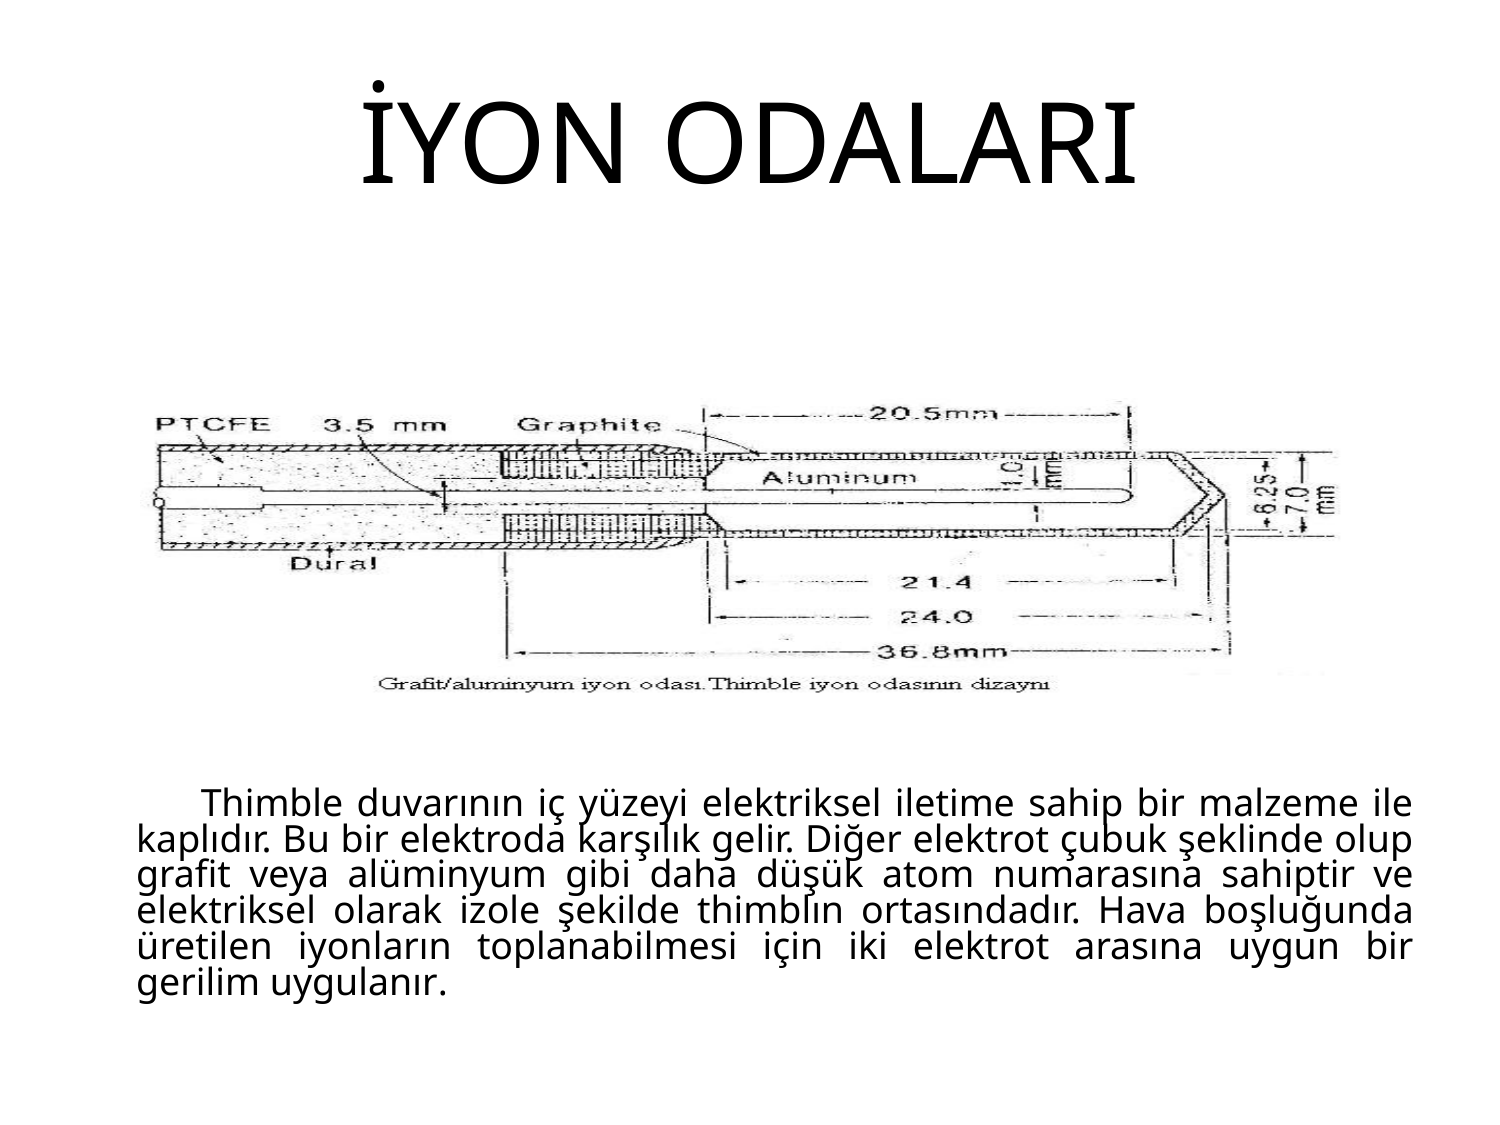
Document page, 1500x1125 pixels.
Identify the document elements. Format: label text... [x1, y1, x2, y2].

title İYON ODALARI [74, 44, 1426, 234]
picture [140, 398, 1360, 704]
text_box Thimble duvarının iç yüzeyi elektriksel iletime sahip bir malzeme ile kaplıdır. Bu bir elektroda karşılık gelir. Diğer elektrot çubuk şeklinde olup grafit veya alüminyum gibi daha düşük atom numarasına sahiptir ve elektriksel olarak izole şekilde thimblın ortasındadır. Hava boşluğunda üretilen iyonların toplanabilmesi için iki elektrot arasına uygun bir gerilim uygulanır. [72, 726, 1423, 1011]
